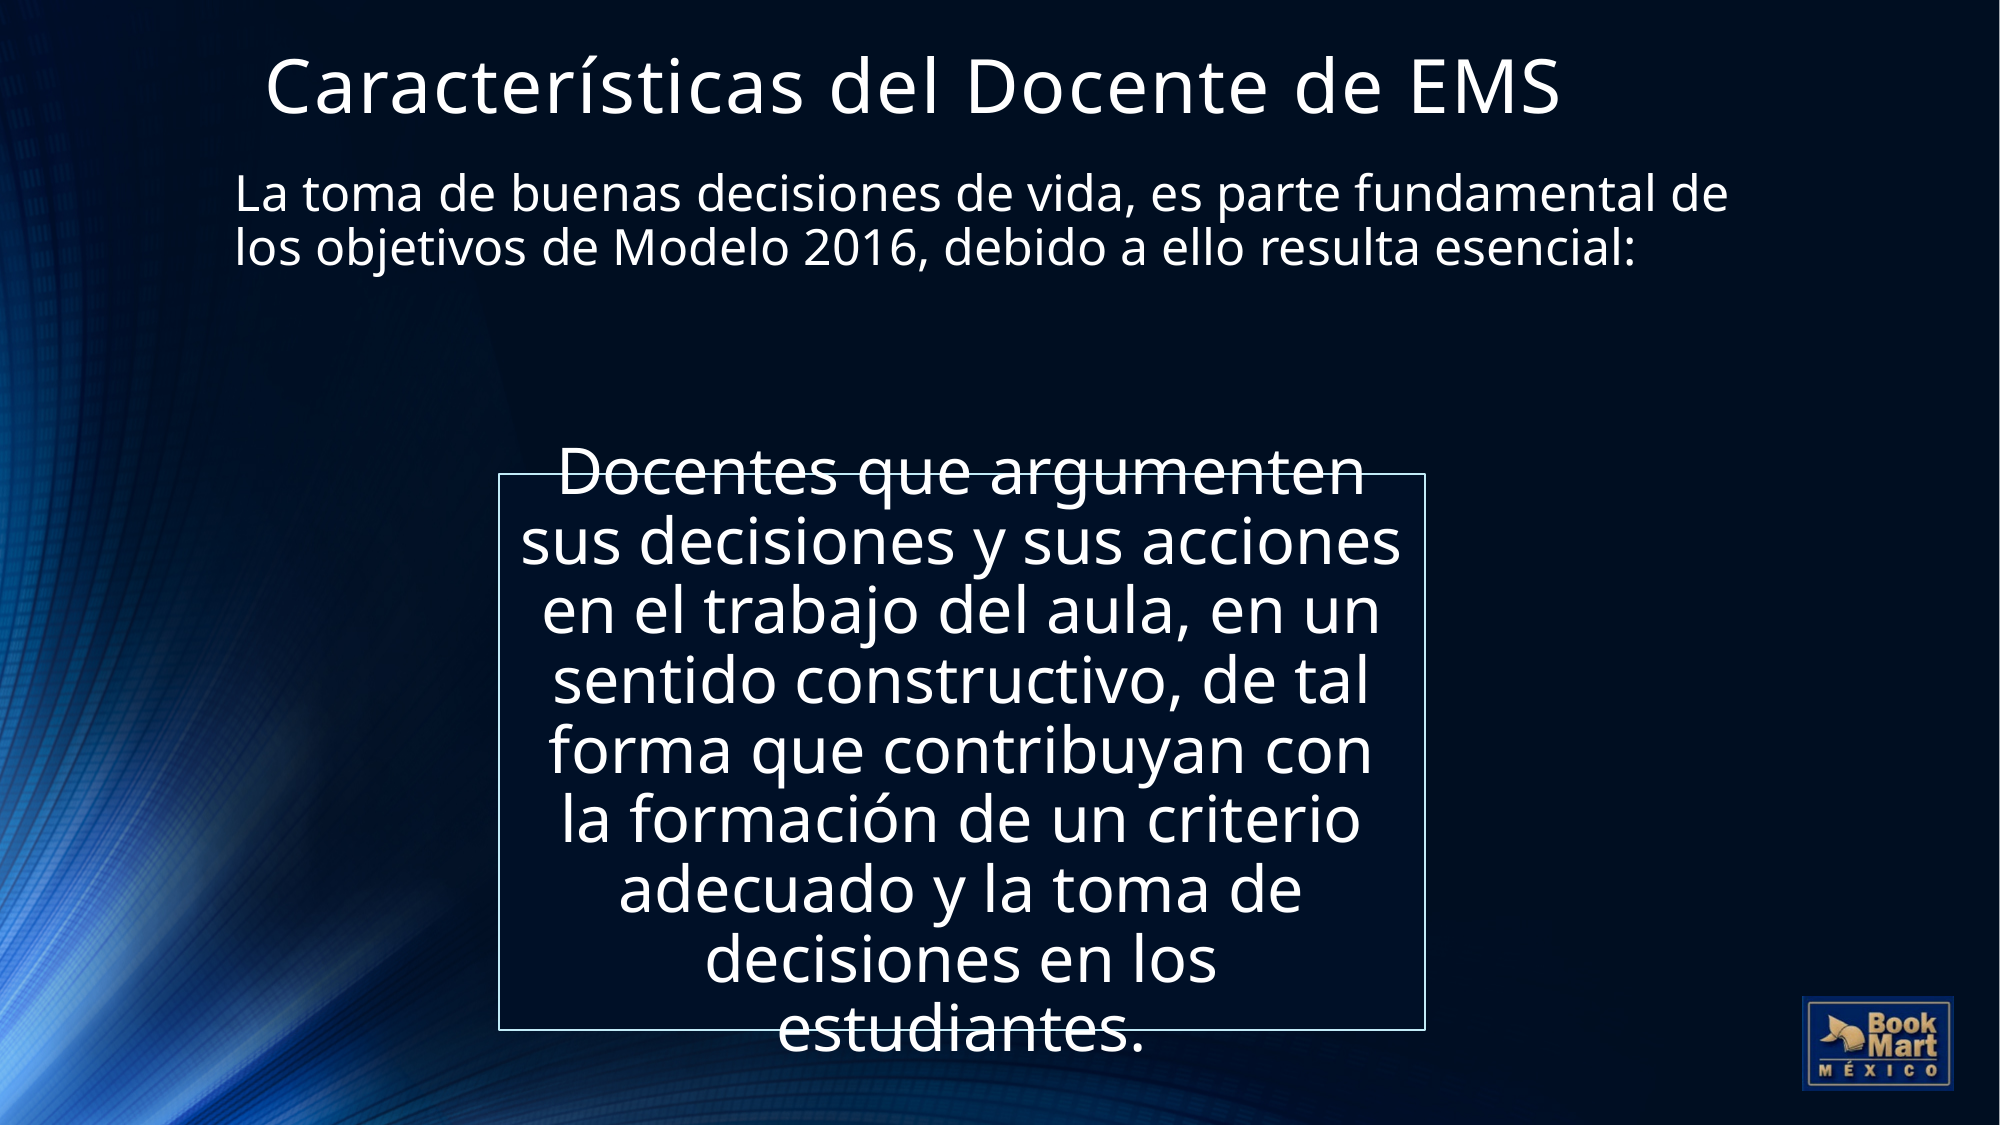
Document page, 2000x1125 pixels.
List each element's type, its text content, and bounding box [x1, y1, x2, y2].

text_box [498, 401, 1425, 1035]
picture [0, 0, 2000, 1125]
title Características del Docente de EMS [249, 0, 1750, 138]
list La toma de buenas decisiones de vida, es parte fundamental de los objetivos de Modelo 2016, debido a ello resulta esencial: [220, 160, 1749, 421]
